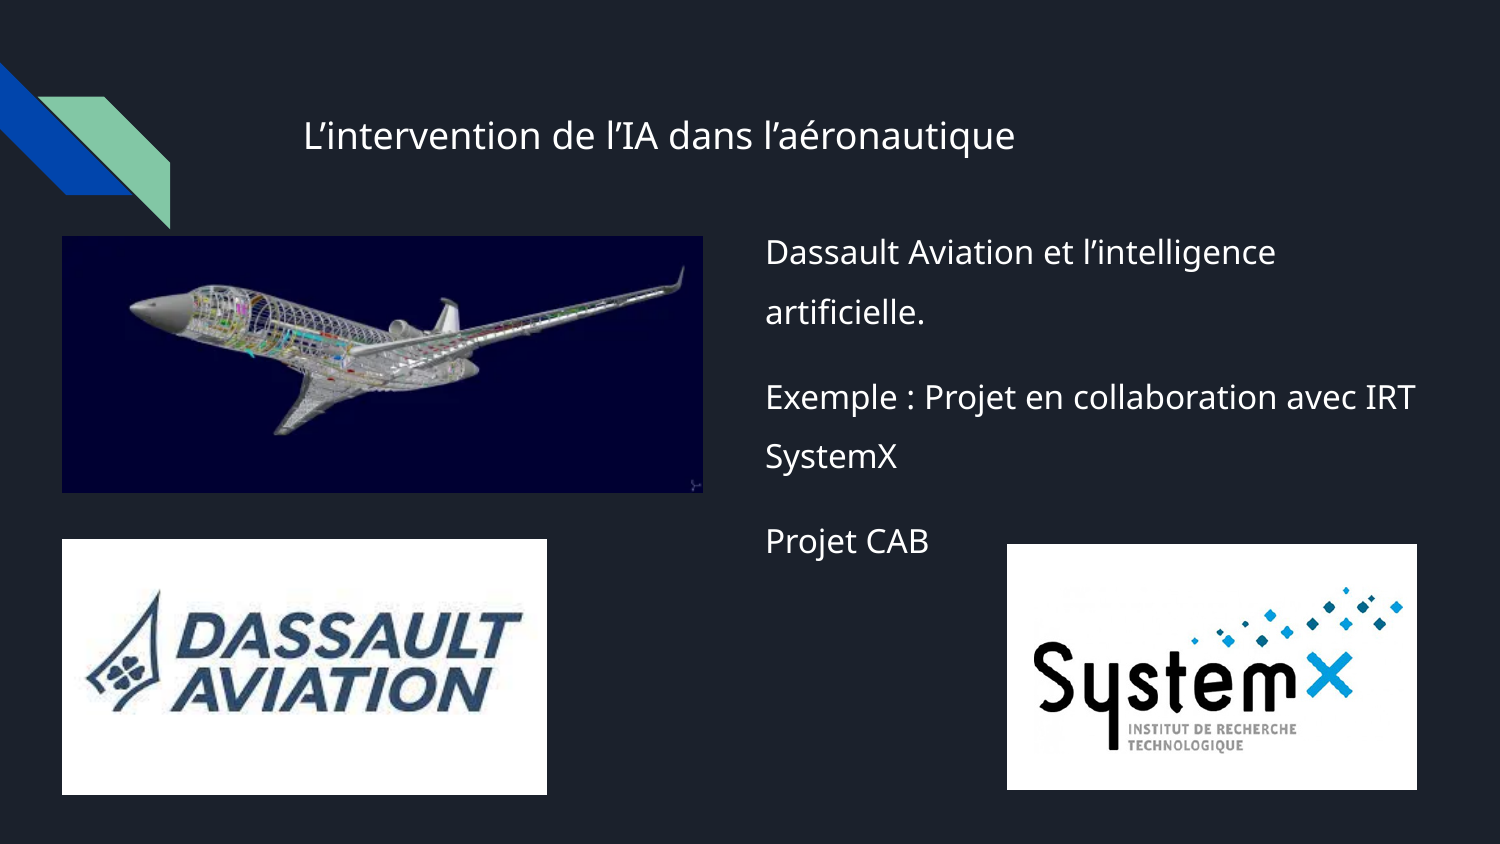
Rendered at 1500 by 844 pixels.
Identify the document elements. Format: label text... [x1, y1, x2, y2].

title L’intervention de l’IA dans l’aéronautique [212, 64, 1185, 310]
picture [1007, 544, 1417, 790]
picture [62, 539, 547, 795]
picture [62, 236, 704, 493]
list Dassault Aviation et l’intelligence artificielle. Exemple : Projet en collaboration avec IRT SystemX Projet CAB [750, 196, 1446, 593]
